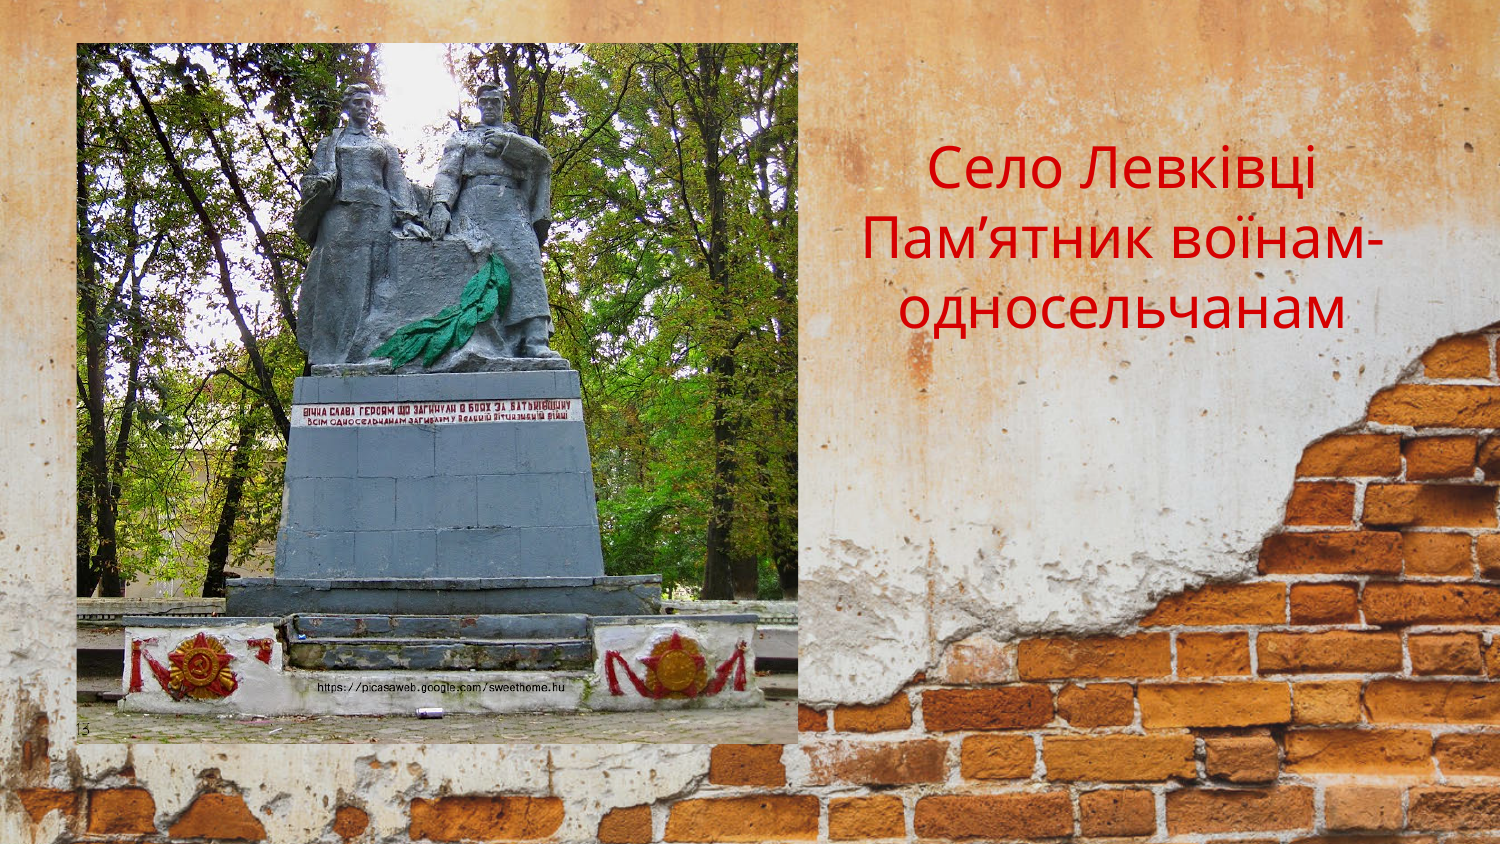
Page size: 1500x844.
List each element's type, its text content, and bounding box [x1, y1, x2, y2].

picture [76, 43, 799, 744]
text_box Село Левківці Пам’ятник воїнам-односельчанам [803, 123, 1500, 348]
